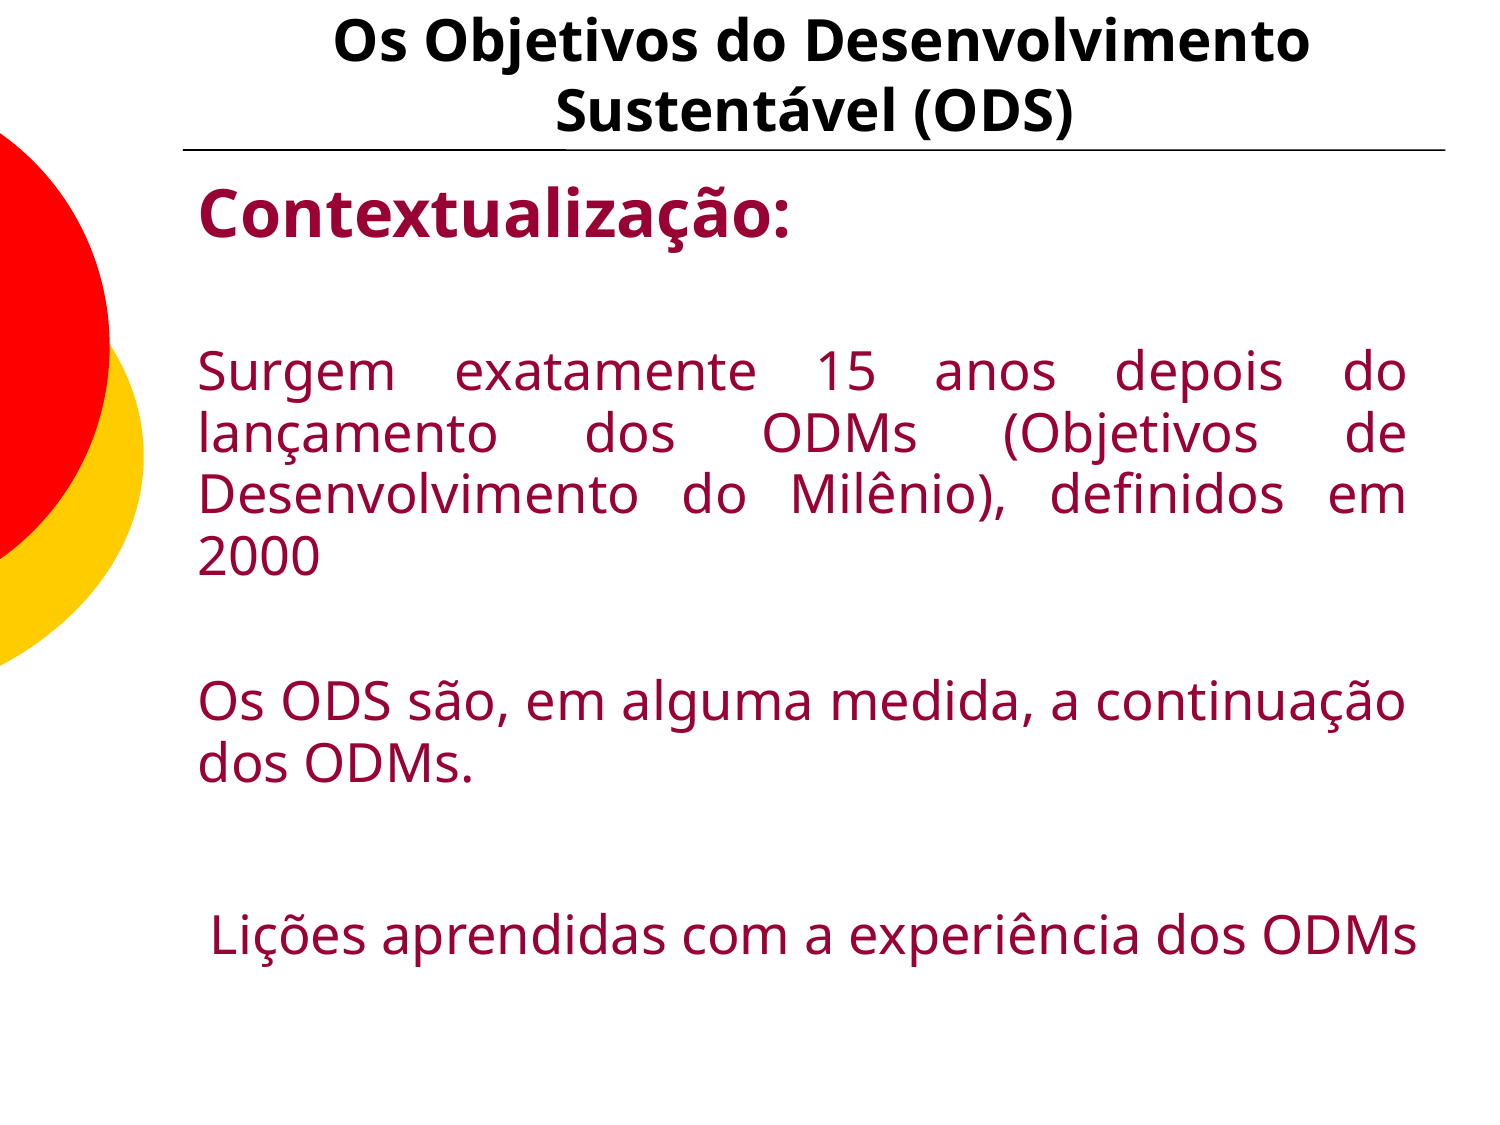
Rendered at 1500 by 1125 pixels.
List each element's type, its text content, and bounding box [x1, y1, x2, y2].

title Os Objetivos do Desenvolvimento Sustentável (ODS) [150, 0, 1495, 96]
text_box Lições aprendidas com a experiência dos ODMs [194, 822, 1437, 1059]
list Contextualização: Surgem exatamente 15 anos depois do lançamento dos ODMs (Objetivos de Desenvolvimento do Milênio), definidos em 2000 Os ODS são, em alguma medida, a continuação dos ODMs. [182, 172, 1425, 811]
